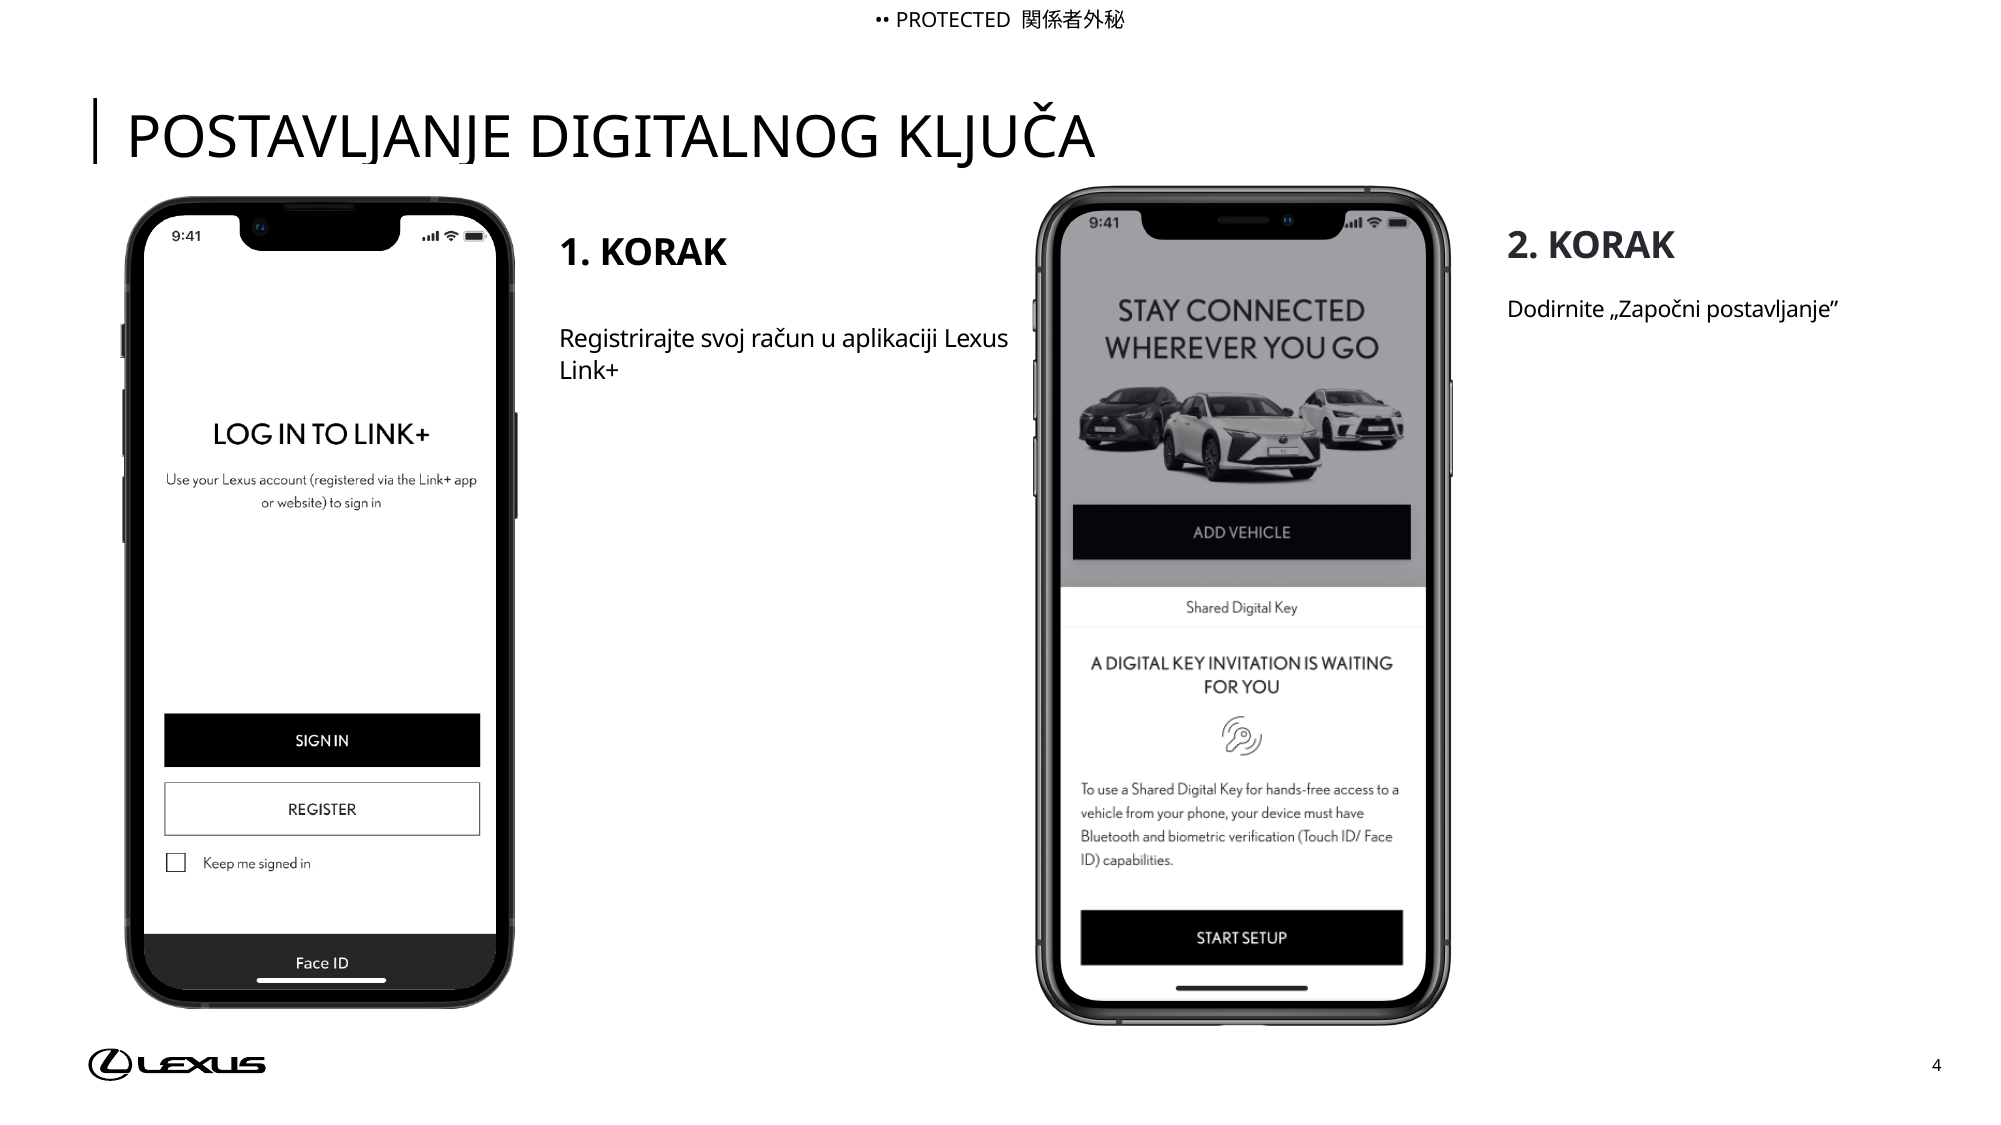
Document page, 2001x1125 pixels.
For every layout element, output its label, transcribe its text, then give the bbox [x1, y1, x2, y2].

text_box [1032, 185, 1453, 1026]
text_box 1. KORAK Registrirajte svoj račun u aplikaciji Lexus Link+ [545, 218, 1032, 747]
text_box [93, 164, 545, 1041]
list Postavljanje digitalnog ključa [93, 98, 1928, 178]
text_box 2. KORAK Dodirnite „Započni postavljanje” [1507, 218, 1964, 747]
